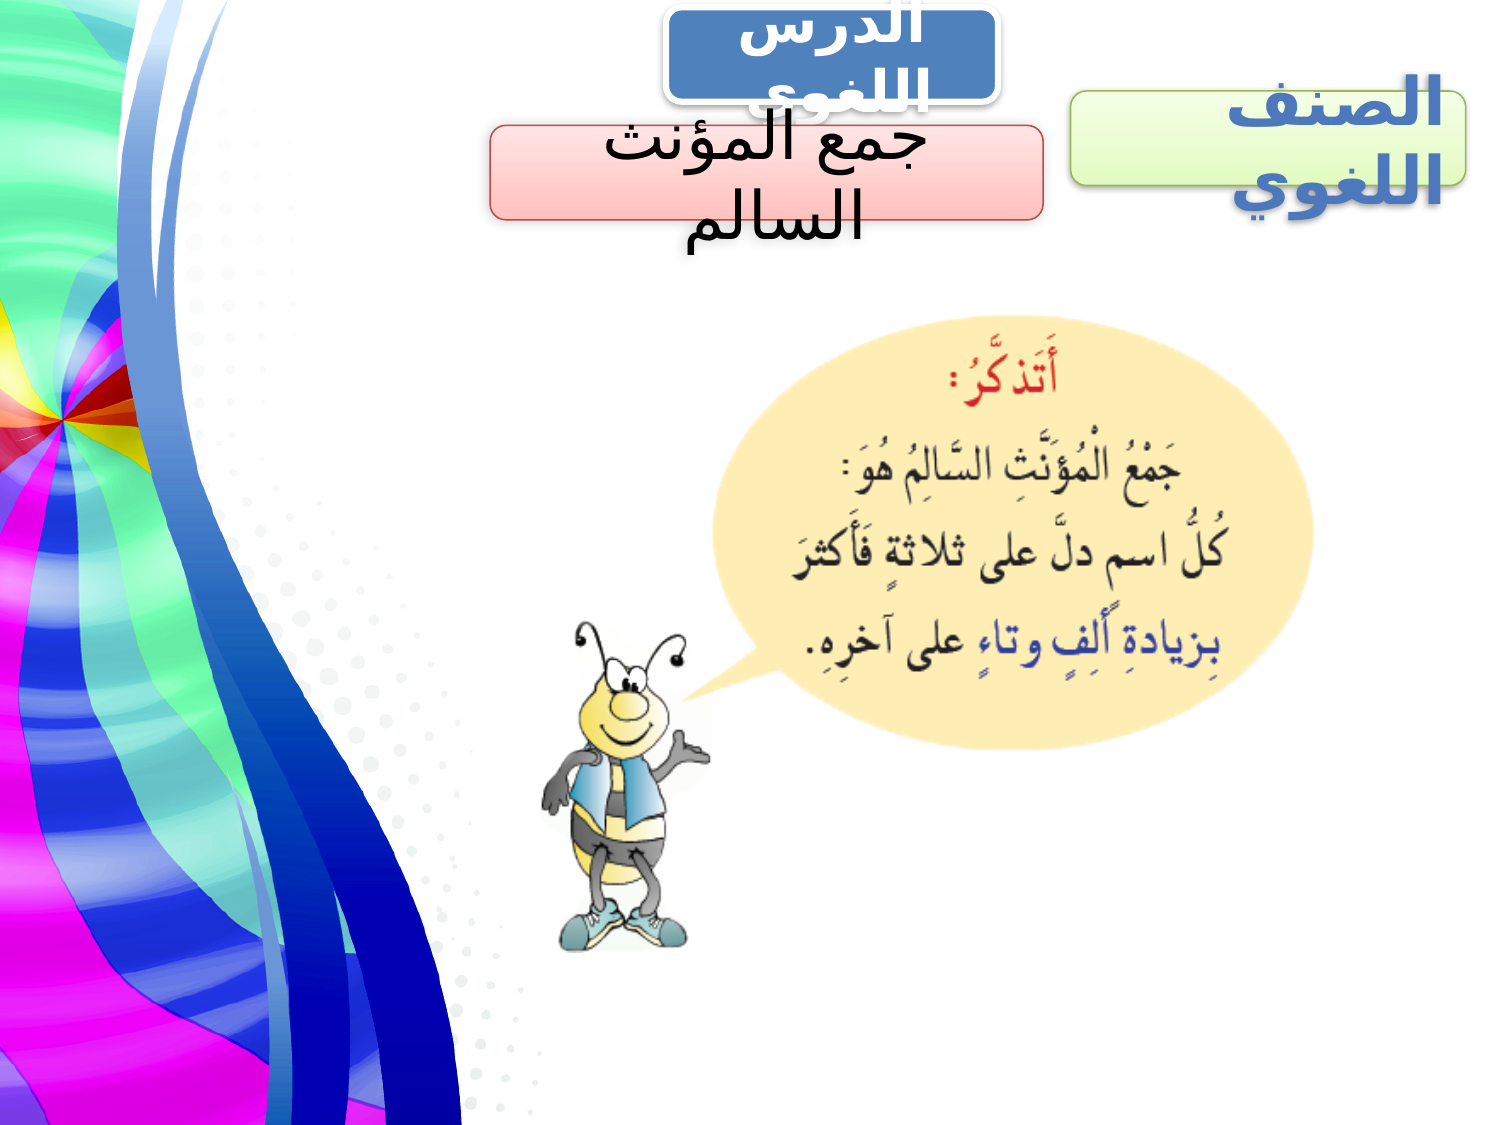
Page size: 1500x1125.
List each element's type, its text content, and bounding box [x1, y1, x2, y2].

text_box جمع المؤنث السالم [489, 124, 1044, 221]
text_box الدرس اللغوي [662, 4, 1002, 105]
text_box الصنف اللغوي [1069, 90, 1467, 187]
picture [0, 0, 1500, 1125]
